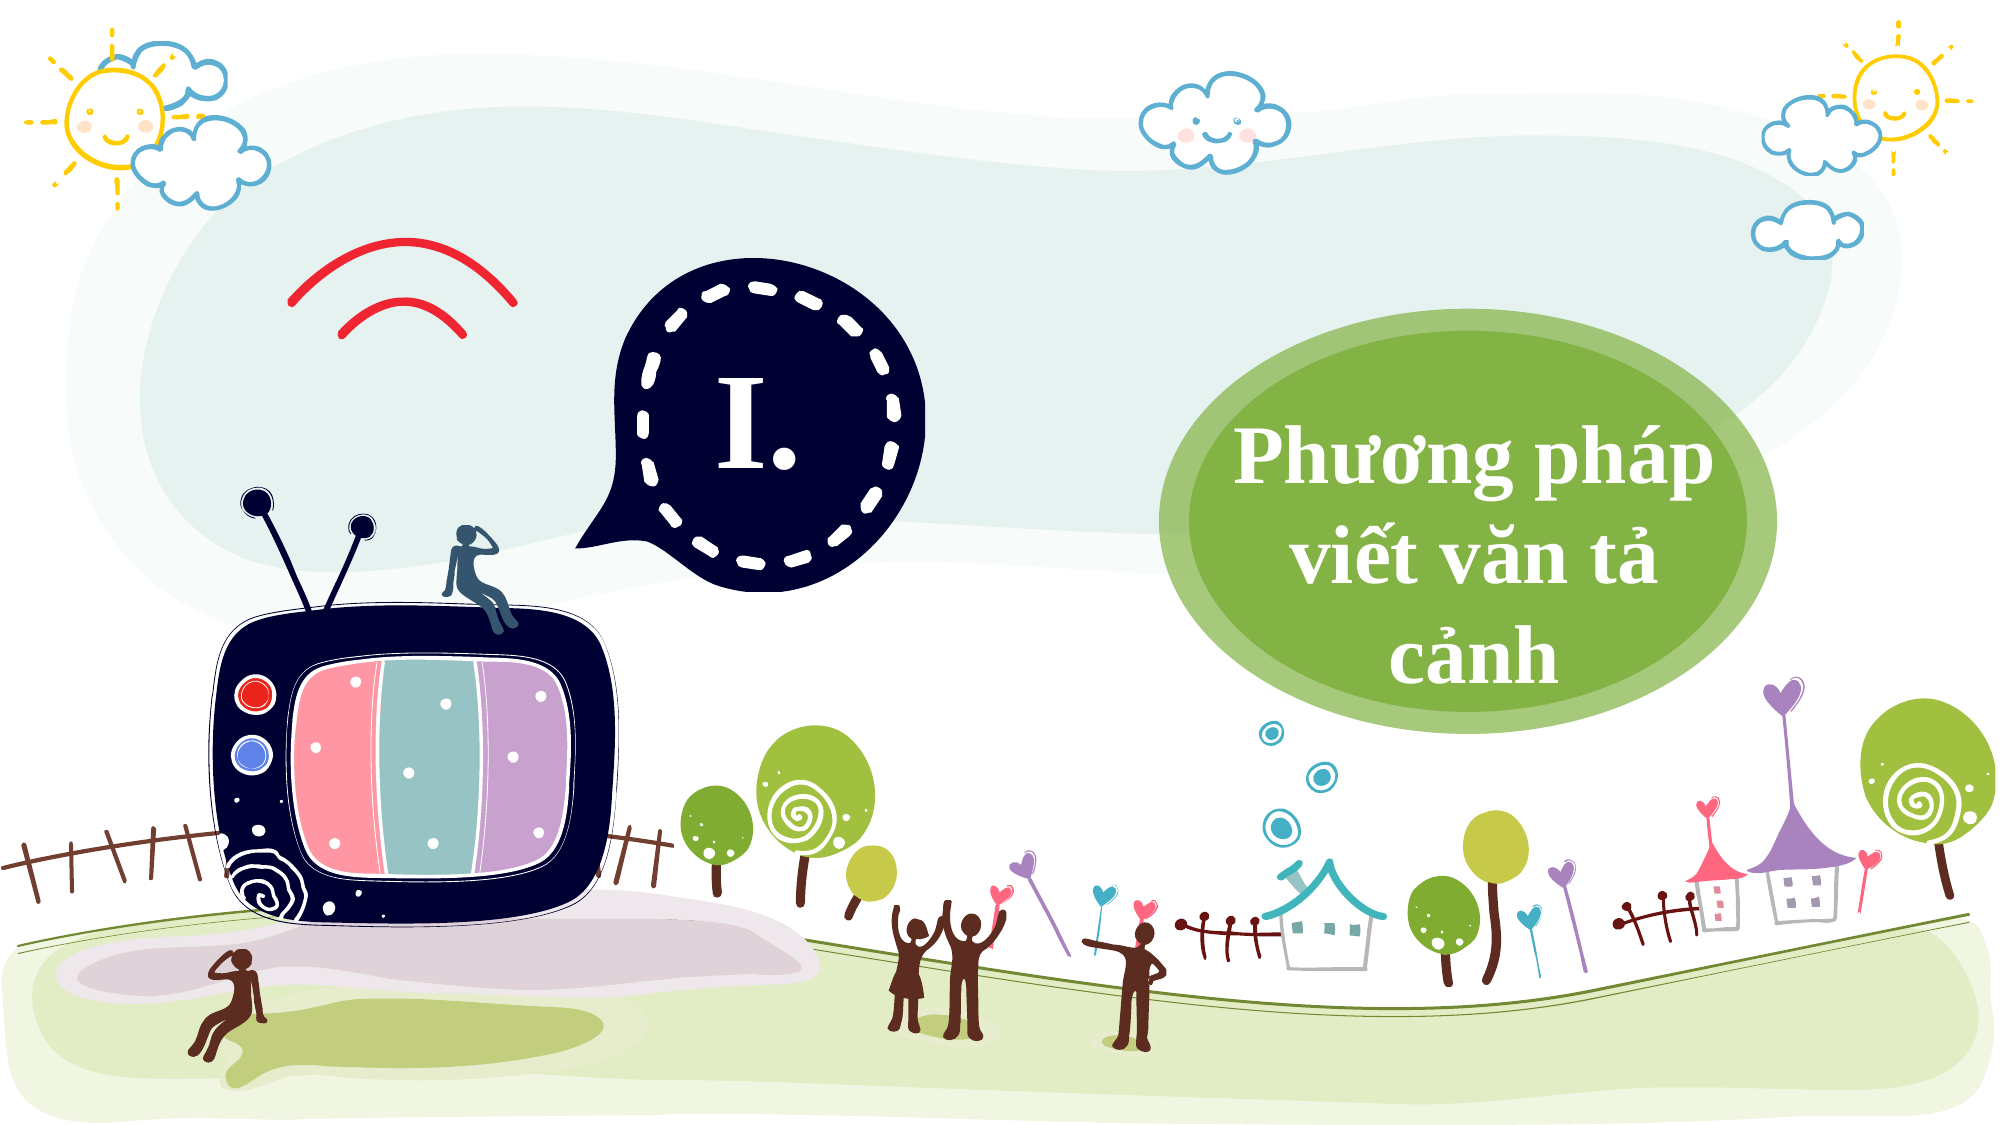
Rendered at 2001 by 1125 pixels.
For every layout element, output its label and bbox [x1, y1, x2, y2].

picture [0, 19, 1996, 1125]
text_box [1158, 308, 1778, 676]
text_box [575, 255, 926, 592]
